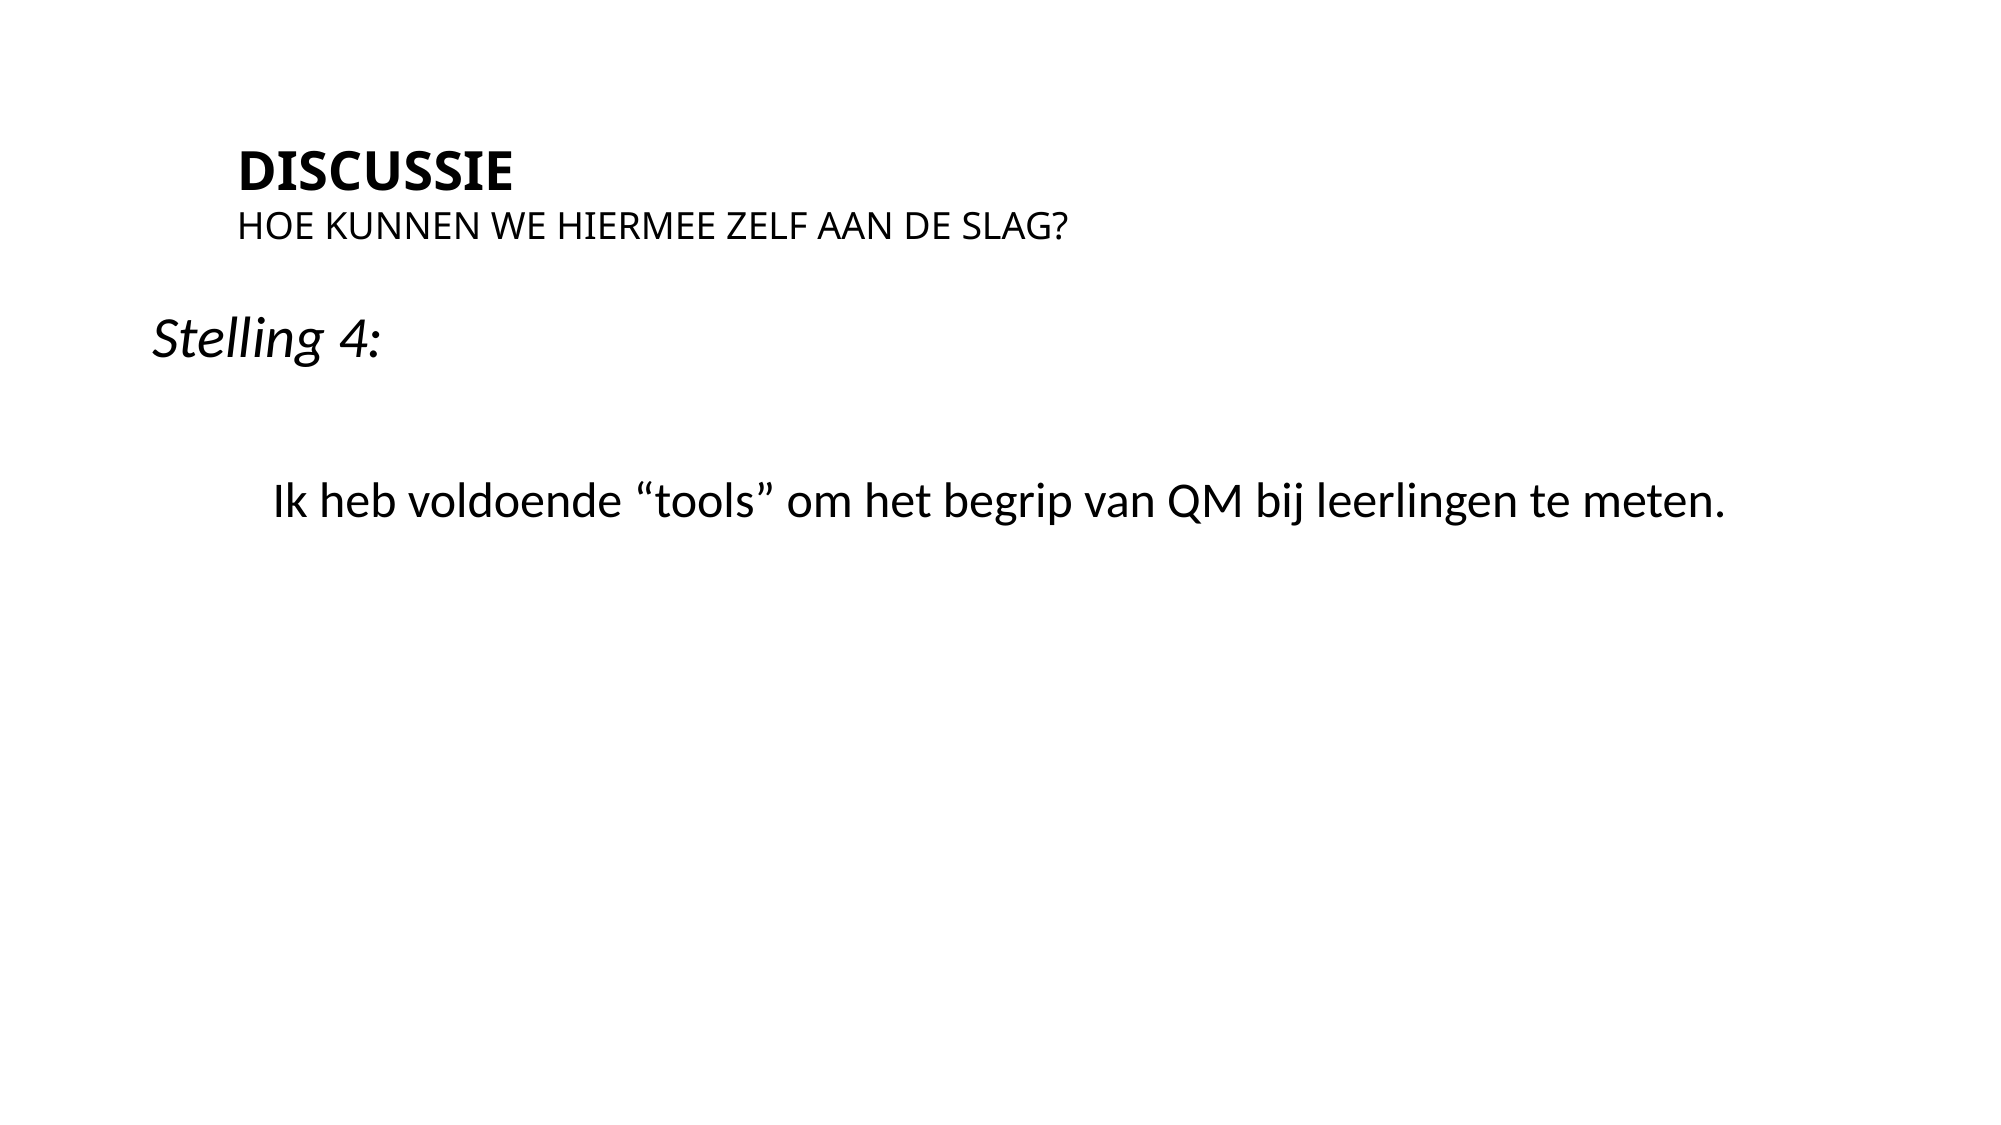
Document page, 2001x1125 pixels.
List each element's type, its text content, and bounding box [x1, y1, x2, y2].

list Discussie [236, 82, 1938, 201]
list Hoe kunnen we hiermee zelf aan de slag? [236, 201, 1938, 249]
text_box Stelling 4: Ik heb voldoende “tools” om het begrip van QM bij leerlingen te meten. [137, 299, 1863, 1014]
